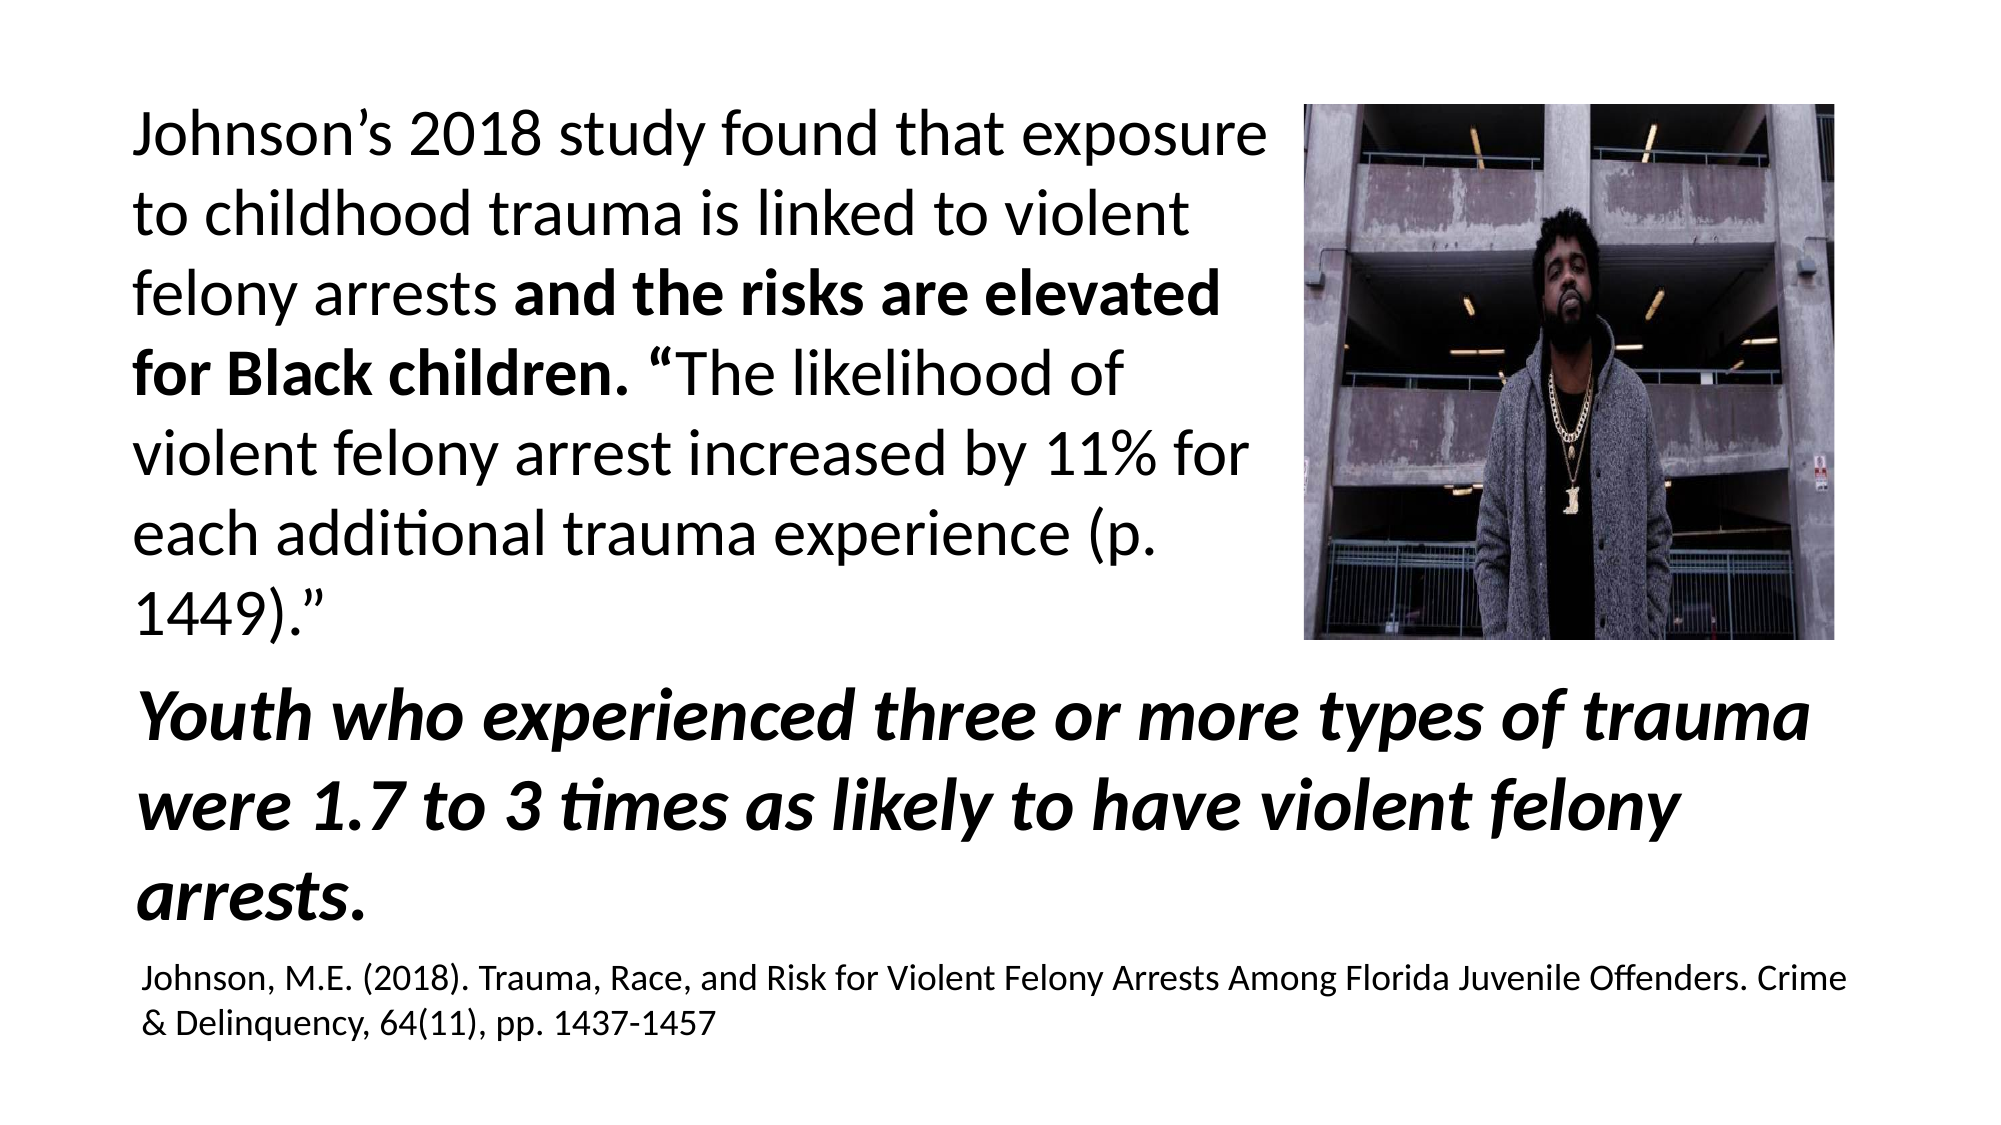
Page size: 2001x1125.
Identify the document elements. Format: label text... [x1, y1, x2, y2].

text_box Youth who experienced three or more types of trauma were 1.7 to 3 times as likely to have violent felony arrests. [121, 657, 1835, 943]
text_box Johnson’s 2018 study found that exposure to childhood trauma is linked to violent felony arrests and the risks are elevated for Black children. “The likelihood of violent felony arrest increased by 11% for each additional trauma experience (p. 1449).” [117, 81, 1298, 657]
text_box Johnson, M.E. (2018). Trauma, Race, and Risk for Violent Felony Arrests Among Florida Juvenile Offenders. Crime & Delinquency, 64(11), pp. 1437-1457 [126, 945, 1874, 1051]
picture [1303, 104, 1835, 640]
